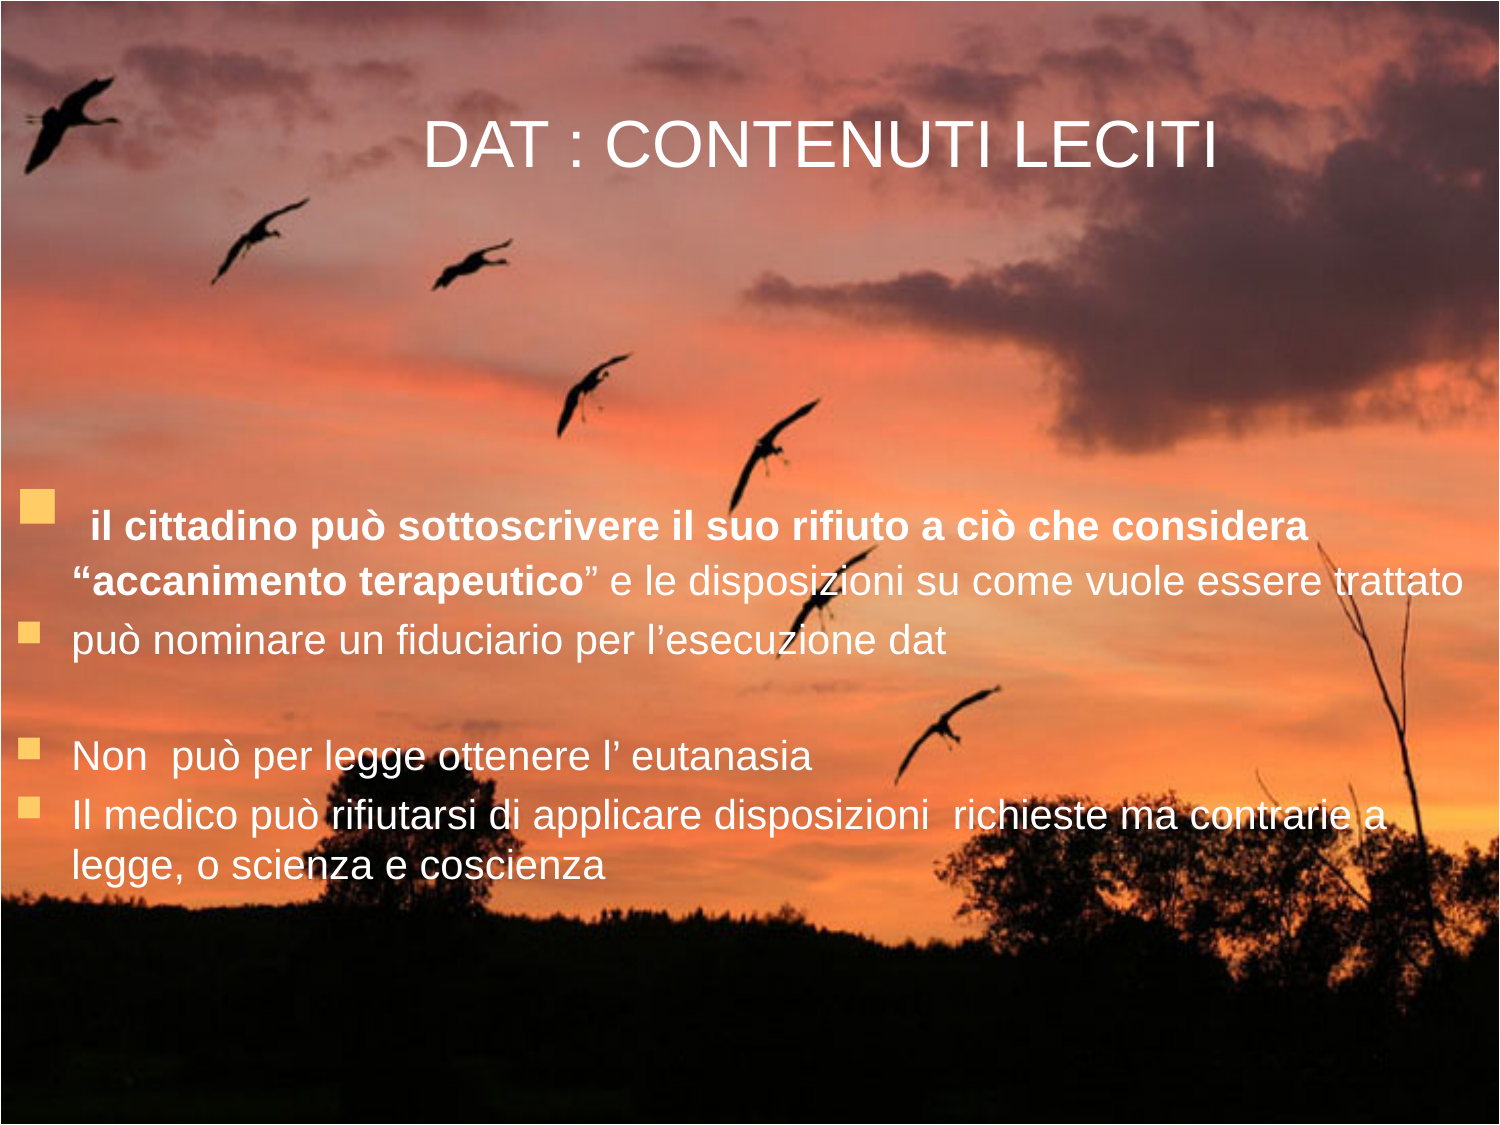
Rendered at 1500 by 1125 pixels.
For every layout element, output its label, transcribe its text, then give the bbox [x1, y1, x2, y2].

list DAT : CONTENUTI LECITI il cittadino può sottoscrivere il suo rifiuto a ciò che considera “accanimento terapeutico” e le disposizioni su come vuole essere trattato può nominare un fiduciario per l’esecuzione dat Non può per legge ottenere l’ eutanasia Il medico può rifiutarsi di applicare disposizioni richieste ma contrarie a legge, o scienza e coscienza [0, 0, 1500, 1125]
